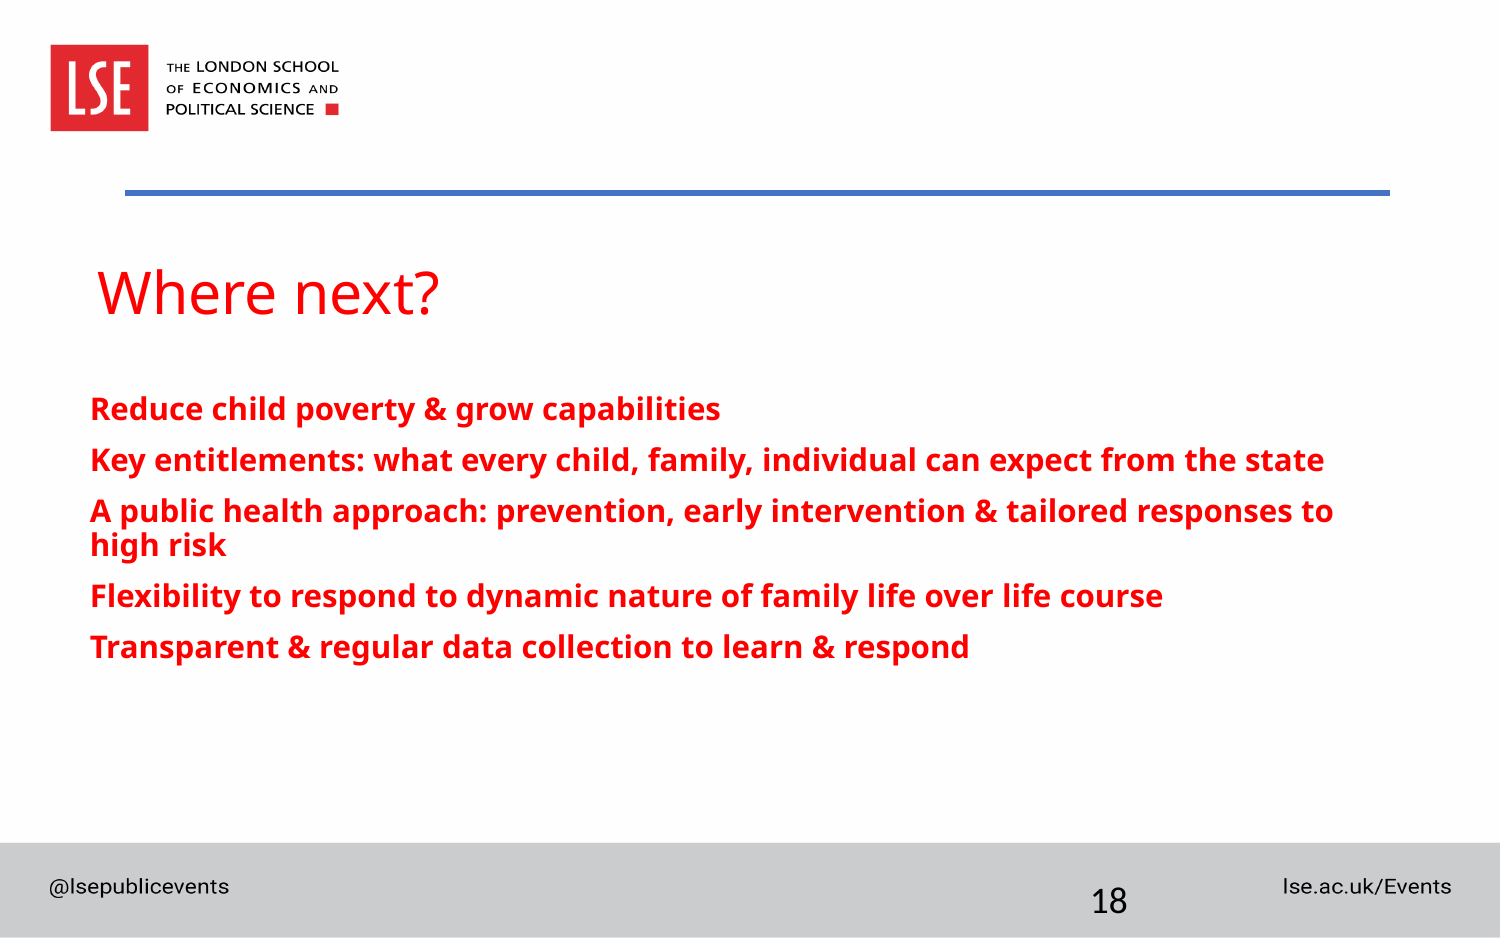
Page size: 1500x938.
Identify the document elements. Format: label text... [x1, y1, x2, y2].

list Reduce child poverty & grow capabilities Key entitlements: what every child, family, individual can expect from the state A public health approach: prevention, early intervention & tailored responses to high risk Flexibility to respond to dynamic nature of family life over life course Transparent & regular data collection to learn & respond [75, 386, 1425, 838]
slide_number 18 [1074, 868, 1425, 919]
title Where next? [82, 256, 1433, 413]
picture [0, 0, 1500, 938]
